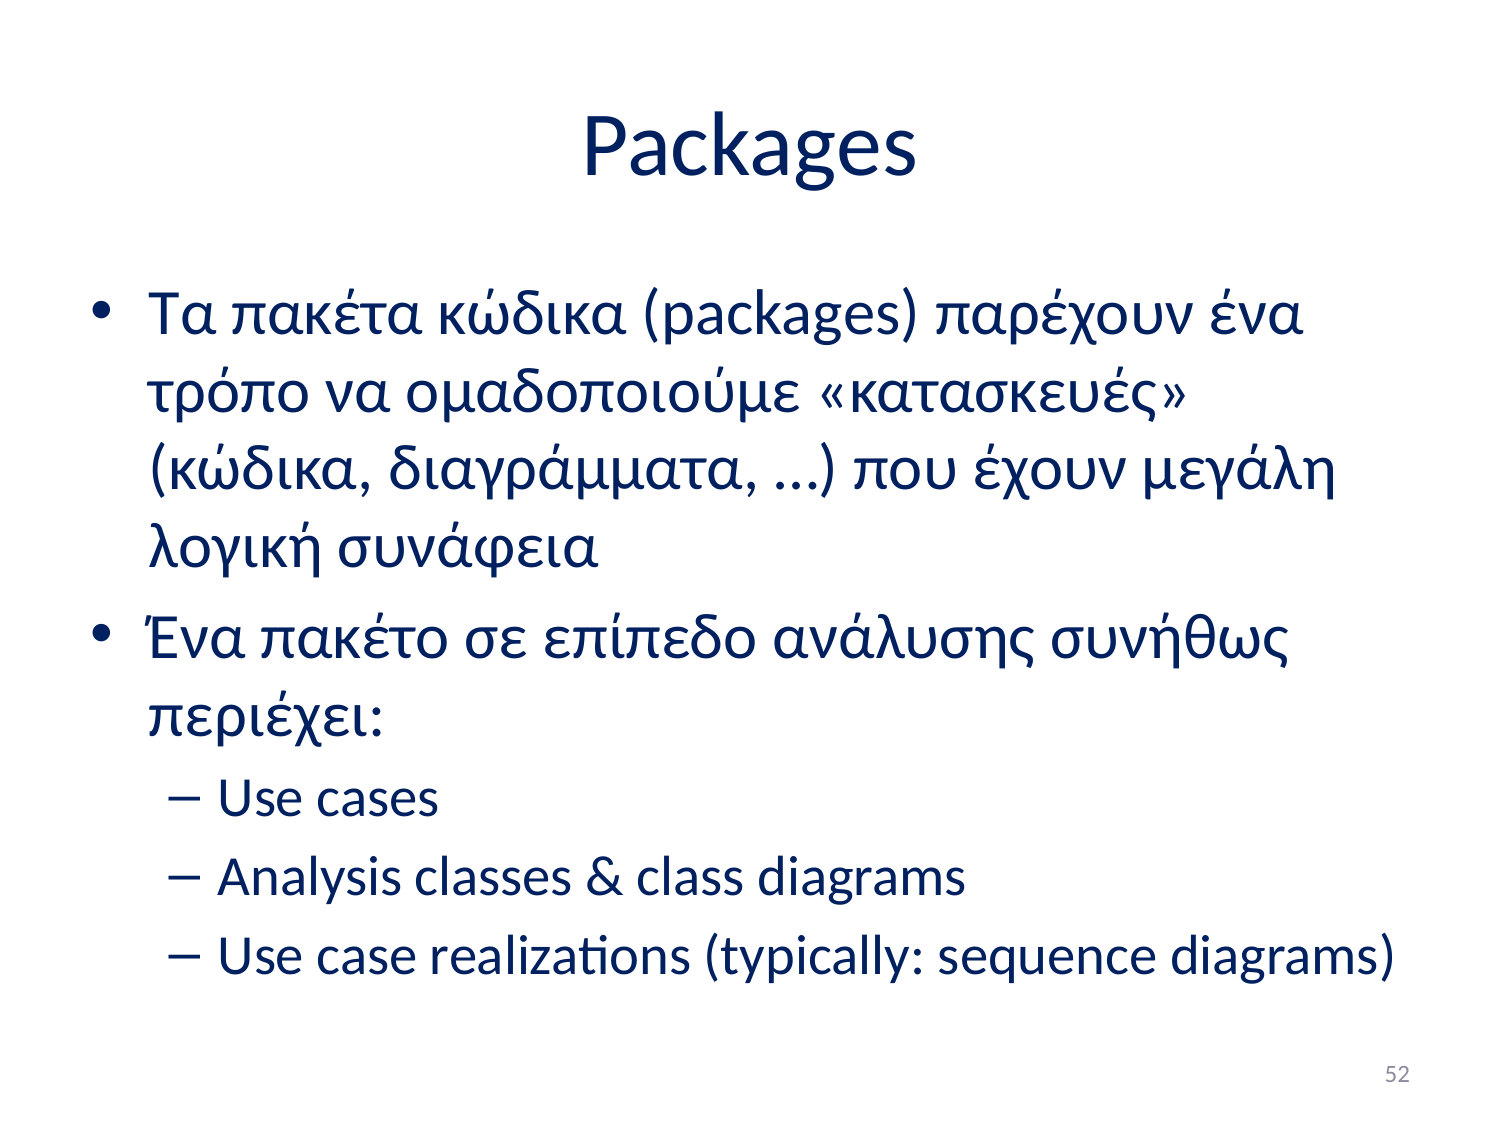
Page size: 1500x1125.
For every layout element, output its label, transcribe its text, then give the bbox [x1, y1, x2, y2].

title Packages [75, 45, 1425, 233]
slide_number 52 [1074, 1042, 1425, 1103]
list Τα πακέτα κώδικα (packages) παρέχουν ένα τρόπο να ομαδοποιούμε «κατασκευές» (κώδικα, διαγράμματα, …) που έχουν μεγάλη λογική συνάφεια Ένα πακέτο σε επίπεδο ανάλυσης συνήθως περιέχει: Use cases Analysis classes & class diagrams Use case realizations (typically: sequence diagrams) [75, 262, 1425, 1005]
